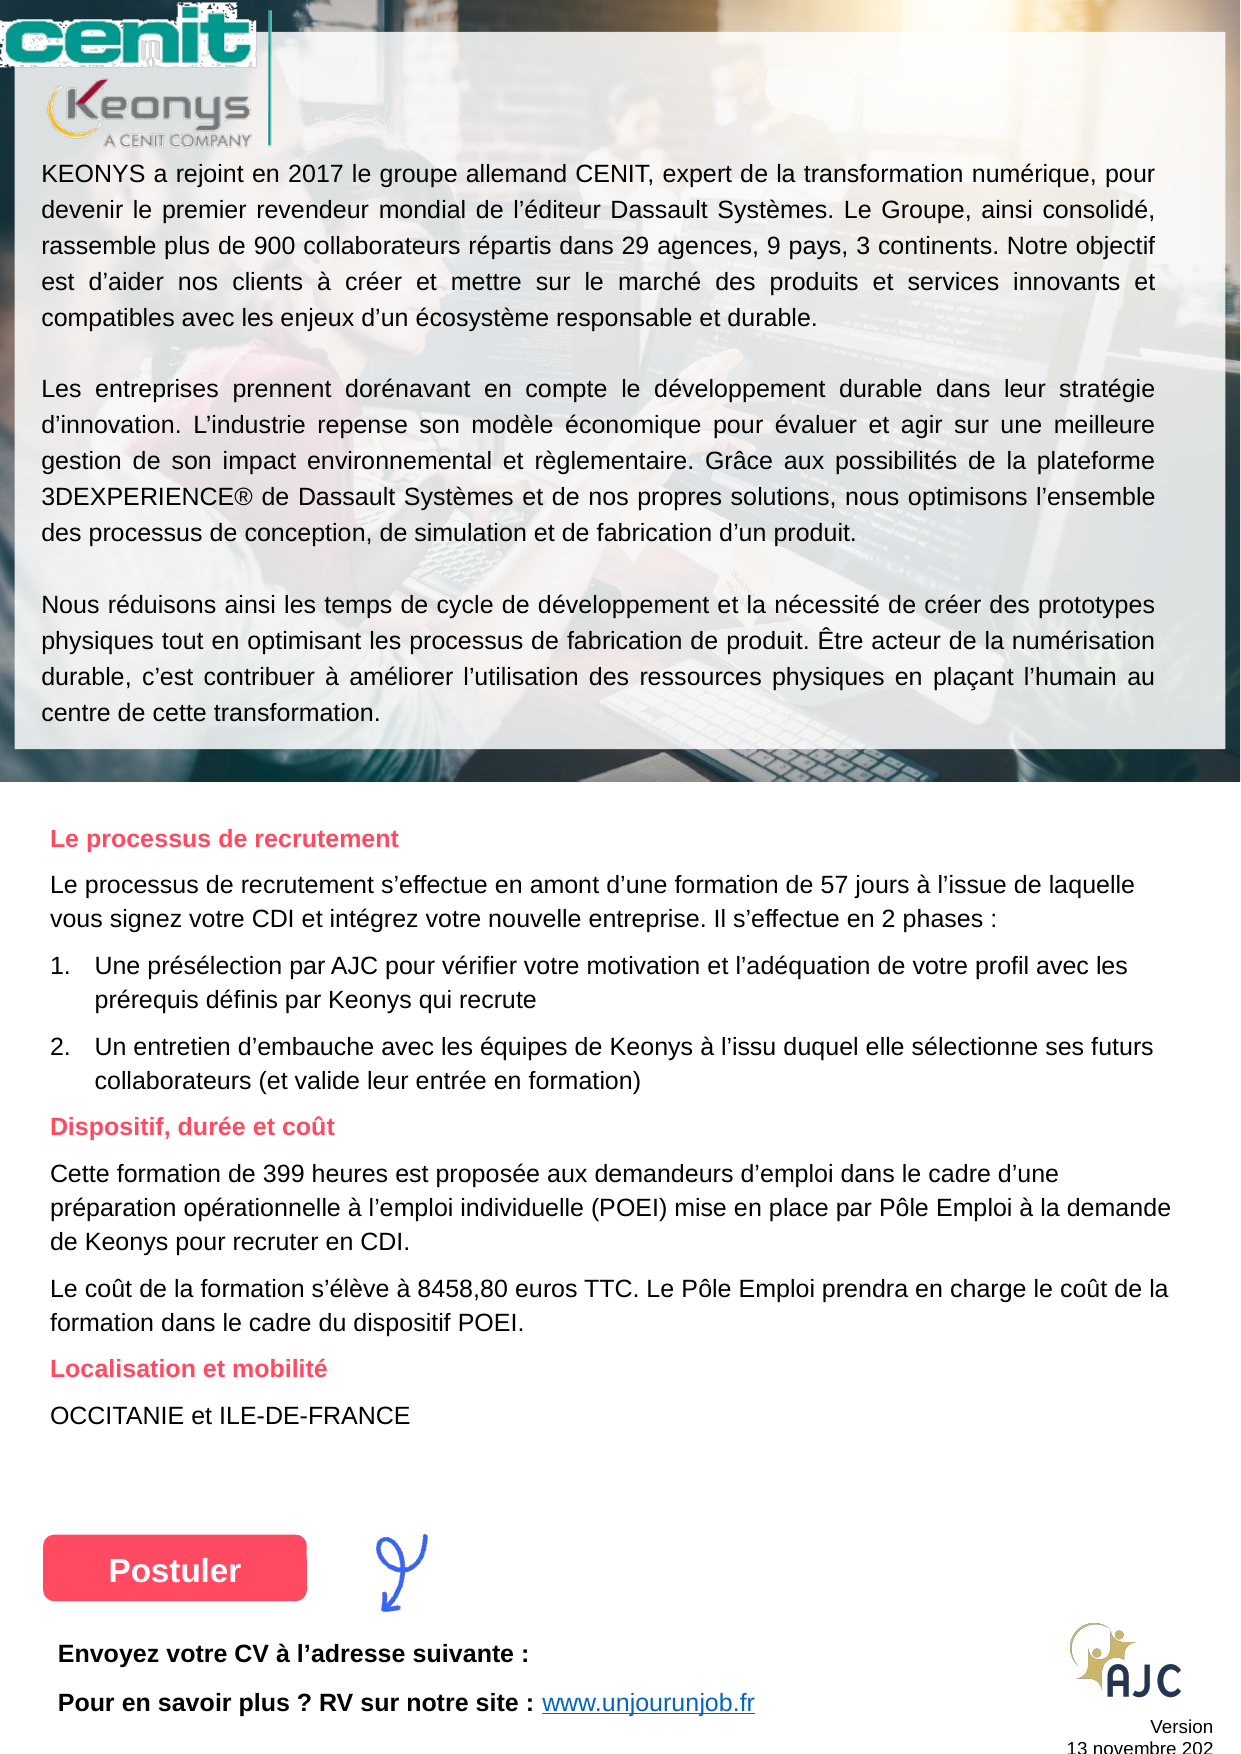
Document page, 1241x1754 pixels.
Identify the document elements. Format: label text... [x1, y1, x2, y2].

list Le processus de recrutement Le processus de recrutement s’effectue en amont d’une formation de 57 jours à l’issue de laquelle vous signez votre CDI et intégrez votre nouvelle entreprise. Il s’effectue en 2 phases : Une présélection par AJC pour vérifier votre motivation et l’adéquation de votre profil avec les prérequis définis par Keonys qui recrute Un entretien d’embauche avec les équipes de Keonys à l’issu duquel elle sélectionne ses futurs collaborateurs (et valide leur entrée en formation) Dispositif, durée et coût Cette formation de 399 heures est proposée aux demandeurs d’emploi dans le cadre d’une préparation opérationnelle à l’emploi individuelle (POEI) mise en place par Pôle Emploi à la demande de Keonys pour recruter en CDI. Le coût de la formation s’élève à 8458,80 euros TTC. Le Pôle Emploi prendra en charge le coût de la formation dans le cadre du dispositif POEI. Localisation et mobilité OCCITANIE et ILE-DE-FRANCE [34, 810, 1206, 1508]
list KEONYS a rejoint en 2017 le groupe allemand CENIT, expert de la transformation numérique, pour devenir le premier revendeur mondial de l’éditeur Dassault Systèmes. Le Groupe, ainsi consolidé, rassemble plus de 900 collaborateurs répartis dans 29 agences, 9 pays, 3 continents. Notre objectif est d’aider nos clients à créer et mettre sur le marché des produits et services innovants et compatibles avec les enjeux d’un écosystème responsable et durable. Les entreprises prennent dorénavant en compte le développement durable dans leur stratégie d’innovation. L’industrie repense son modèle économique pour évaluer et agir sur une meilleure gestion de son impact environnemental et règlementaire. Grâce aux possibilités de la plateforme 3DEXPERIENCE® de Dassault Systèmes et de nos propres solutions, nous optimisons l’ensemble des processus de conception, de simulation et de fabrication d’un produit. Nous réduisons ainsi les temps de cycle de développement et la nécessité de créer des prototypes physiques tout en optimisant les processus de fabrication de produit. Être acteur de la numérisation durable, c’est contribuer à améliorer l’utilisation des ressources physiques en plaçant l’humain au centre de cette transformation. [19, 144, 1173, 737]
picture [1070, 1623, 1181, 1700]
picture [339, 1515, 450, 1639]
picture [0, 0, 1241, 782]
